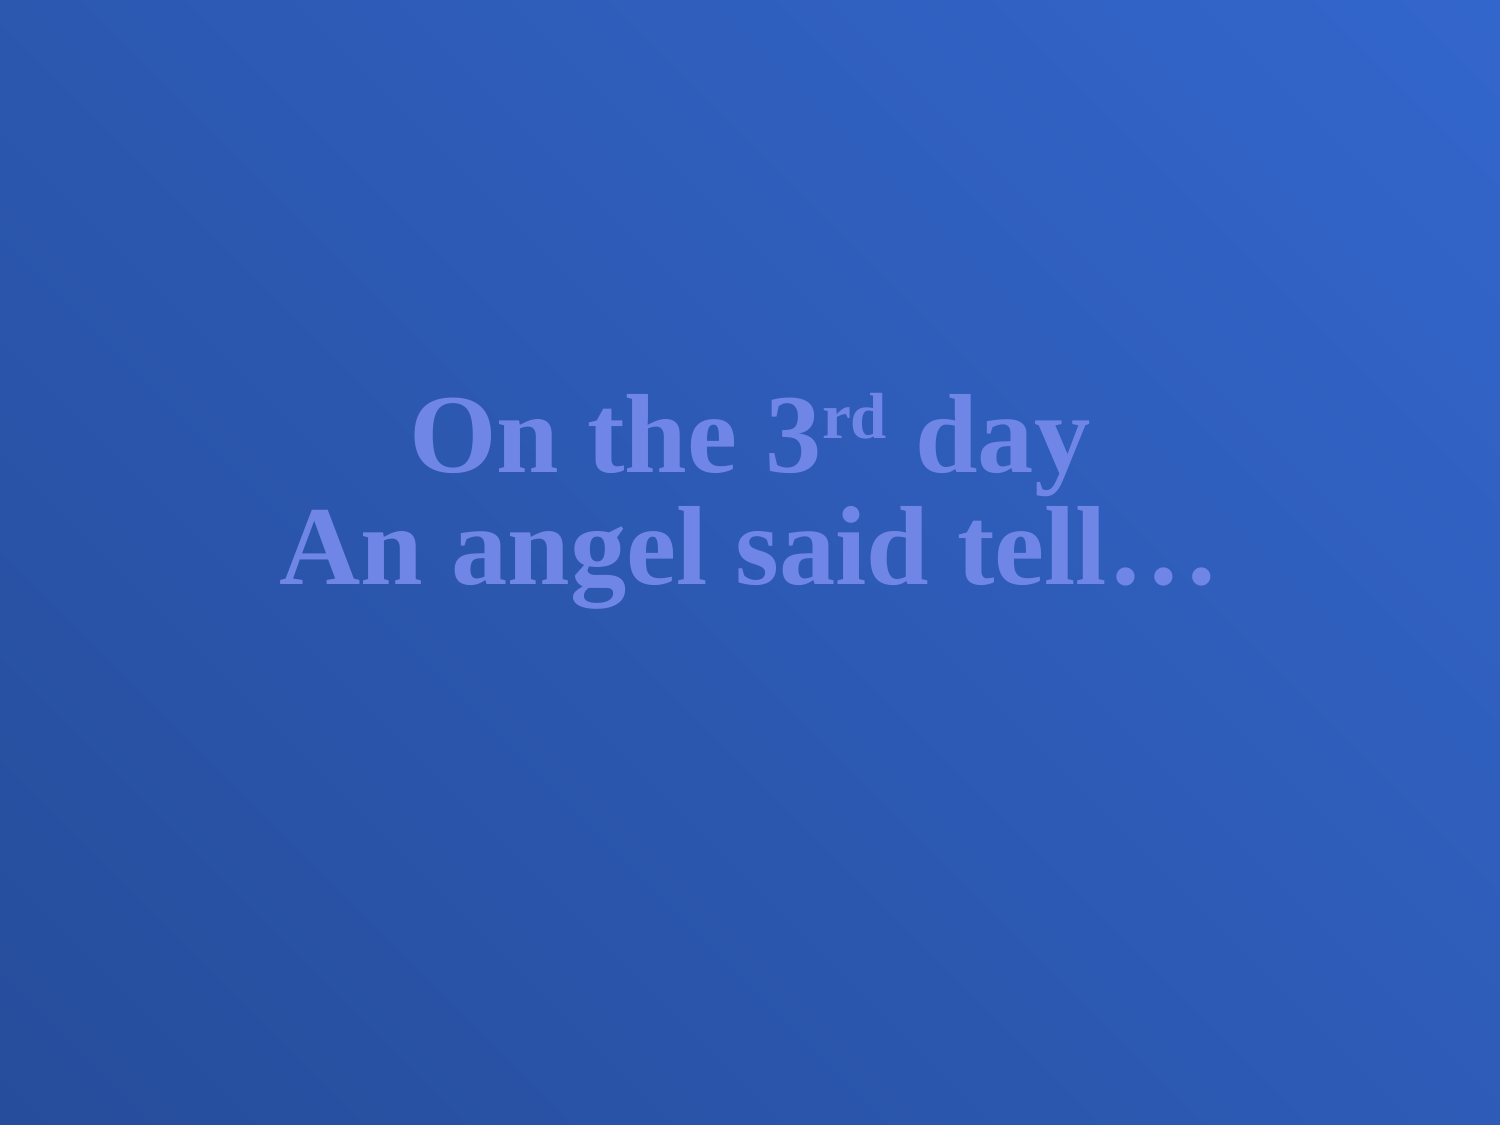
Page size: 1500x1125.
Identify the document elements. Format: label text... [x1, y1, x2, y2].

text_box On the 3rd day An angel said tell… [0, 374, 1500, 615]
